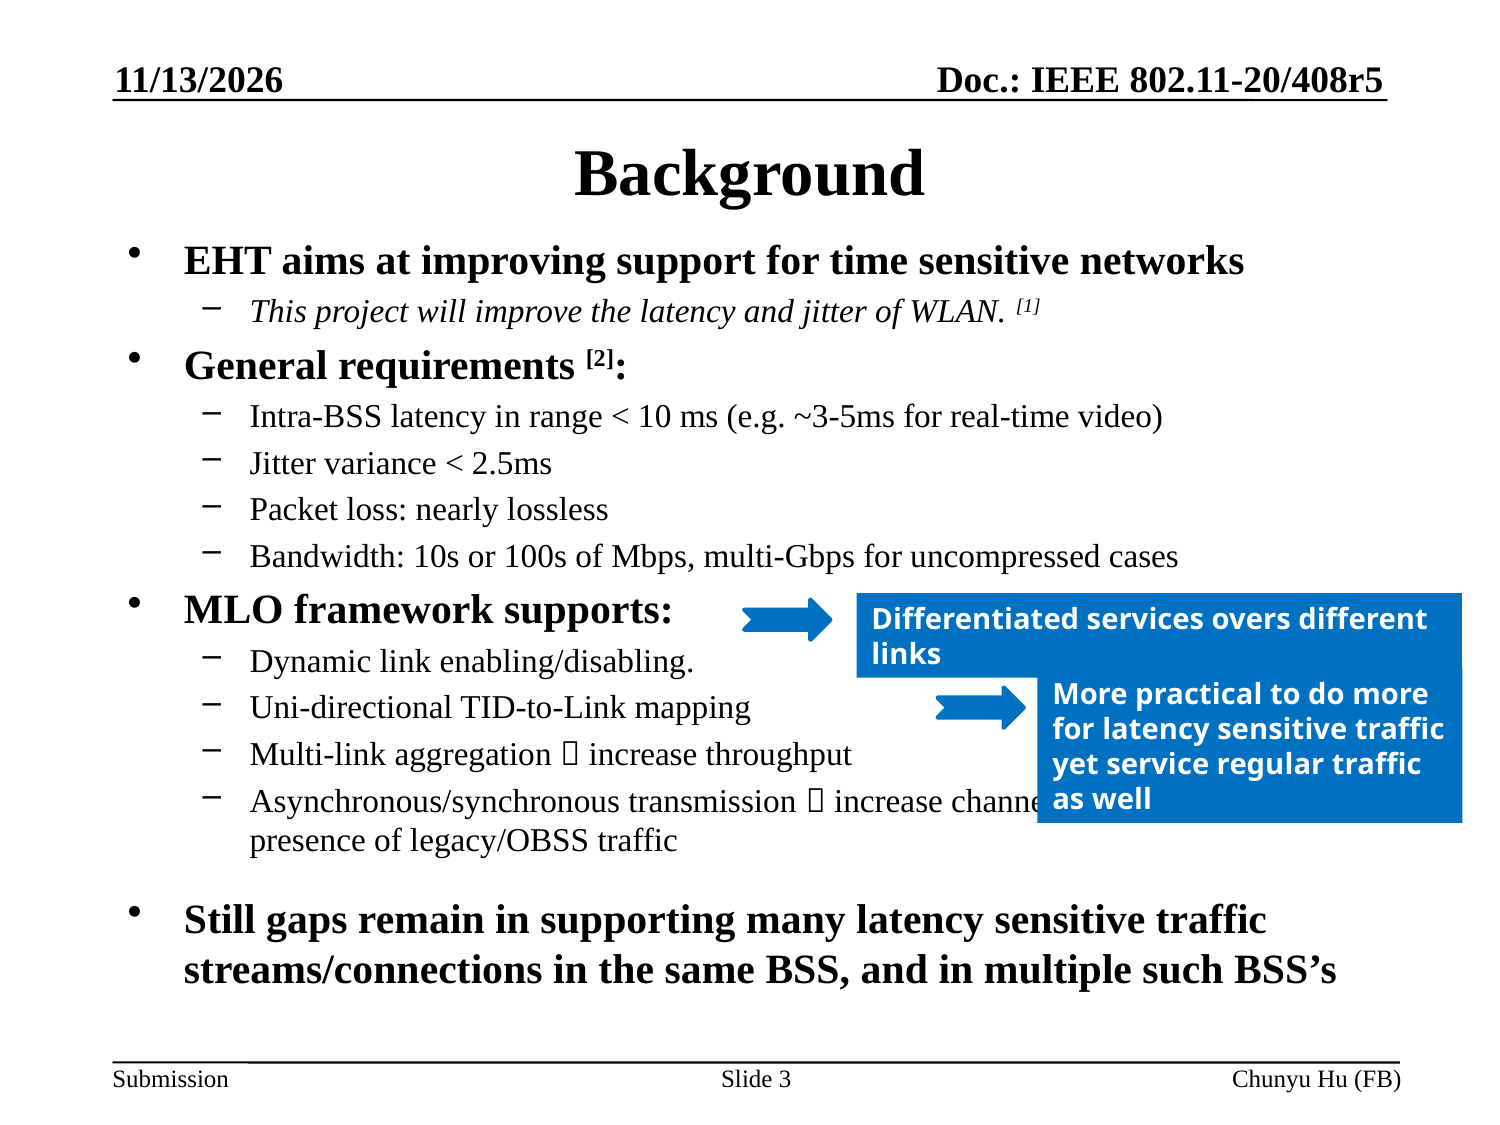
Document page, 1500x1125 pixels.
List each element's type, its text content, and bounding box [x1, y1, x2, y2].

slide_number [114, 54, 368, 101]
text_box Differentiated services overs different links [856, 593, 1462, 678]
list EHT aims at improving support for time sensitive networks This project will improve the latency and jitter of WLAN. [1] General requirements [2]: Intra-BSS latency in range < 10 ms (e.g. ~3-5ms for real-time video) Jitter variance < 2.5ms Packet loss: nearly lossless Bandwidth: 10s or 100s of Mbps, multi-Gbps for uncompressed cases MLO framework supports: Dynamic link enabling/disabling. Uni-directional TID-to-Link mapping Multi-link aggregation  increase throughput Asynchronous/synchronous transmission  increase channel access opportunity in presence of legacy/OBSS traffic Still gaps remain in supporting many latency sensitive traffic streams/connections in the same BSS, and in multiple such BSS’s [112, 224, 1388, 1038]
text_box [935, 685, 1026, 730]
title Background [112, 112, 1388, 224]
slide_number Slide 3 [712, 1061, 800, 1093]
text_box [742, 597, 833, 642]
footer Chunyu Hu (FB) [1102, 1061, 1402, 1093]
text_box More practical to do more for latency sensitive traffic yet service regular traffic as well [1037, 668, 1463, 823]
